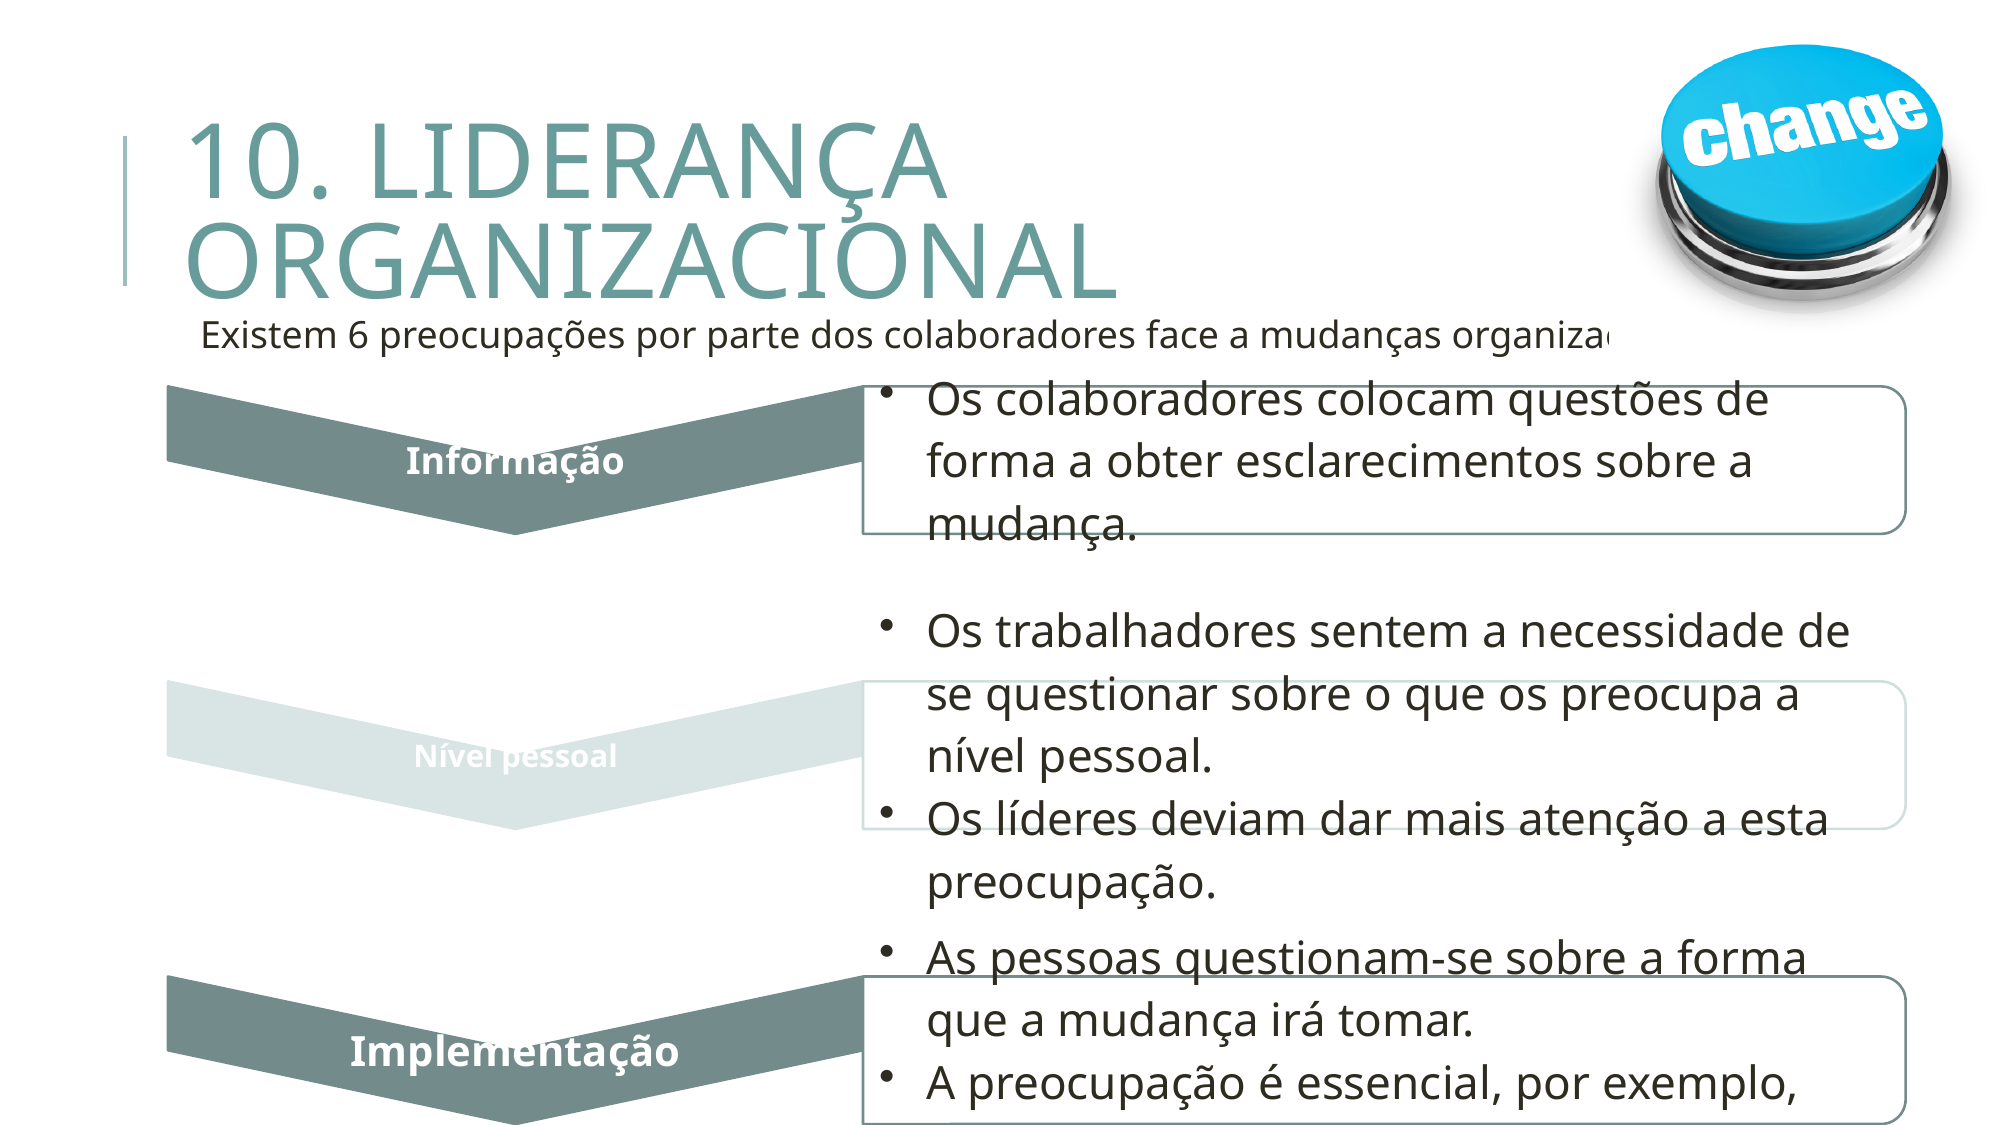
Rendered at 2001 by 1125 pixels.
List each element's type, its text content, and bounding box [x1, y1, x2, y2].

picture [1609, 0, 2000, 368]
title 10. Liderança organizacional [167, 96, 1602, 342]
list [167, 386, 1906, 1125]
text_box Existem 6 preocupações por parte dos colaboradores face a mudanças organizacionais: [185, 303, 1602, 364]
